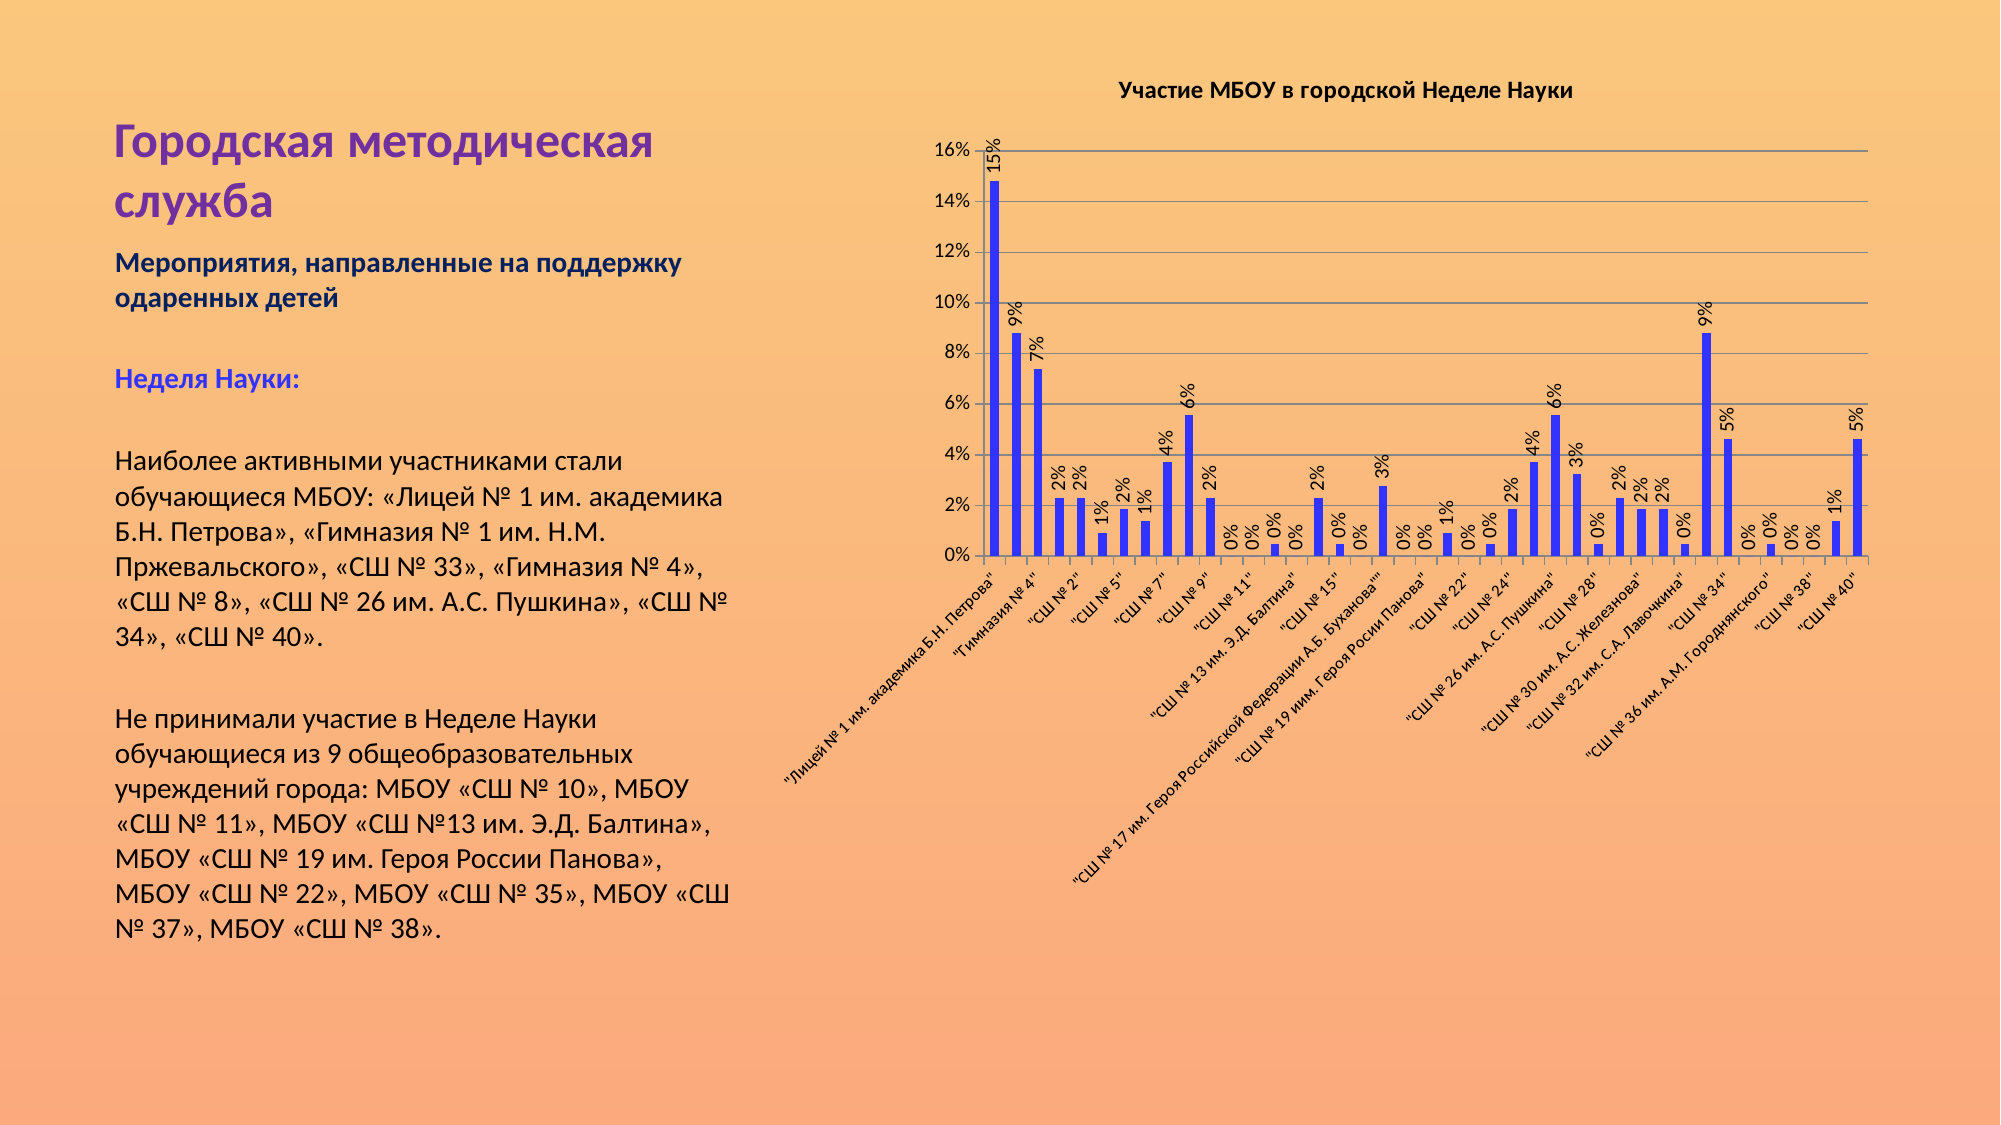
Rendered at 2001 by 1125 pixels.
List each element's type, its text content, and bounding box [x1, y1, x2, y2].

title Городская методическая служба [99, 44, 758, 235]
chart [781, 44, 1901, 1006]
list Мероприятия, направленные на поддержку одаренных детей Неделя Науки: Наиболее активными участниками стали обучающиеся МБОУ: «Лицей № 1 им. академика Б.Н. Петрова», «Гимназия № 1 им. Н.М. Пржевальского», «СШ № 33», «Гимназия № 4», «СШ № 8», «СШ № 26 им. А.С. Пушкина», «СШ № 34», «СШ № 40». Не принимали участие в Неделе Науки обучающиеся из 9 общеобразовательных учреждений города: МБОУ «СШ № 10», МБОУ «СШ № 11», МБОУ «СШ №13 им. Э.Д. Балтина», МБОУ «СШ № 19 им. Героя России Панова», МБОУ «СШ № 22», МБОУ «СШ № 35», МБОУ «СШ № 37», МБОУ «СШ № 38». [99, 235, 758, 1005]
